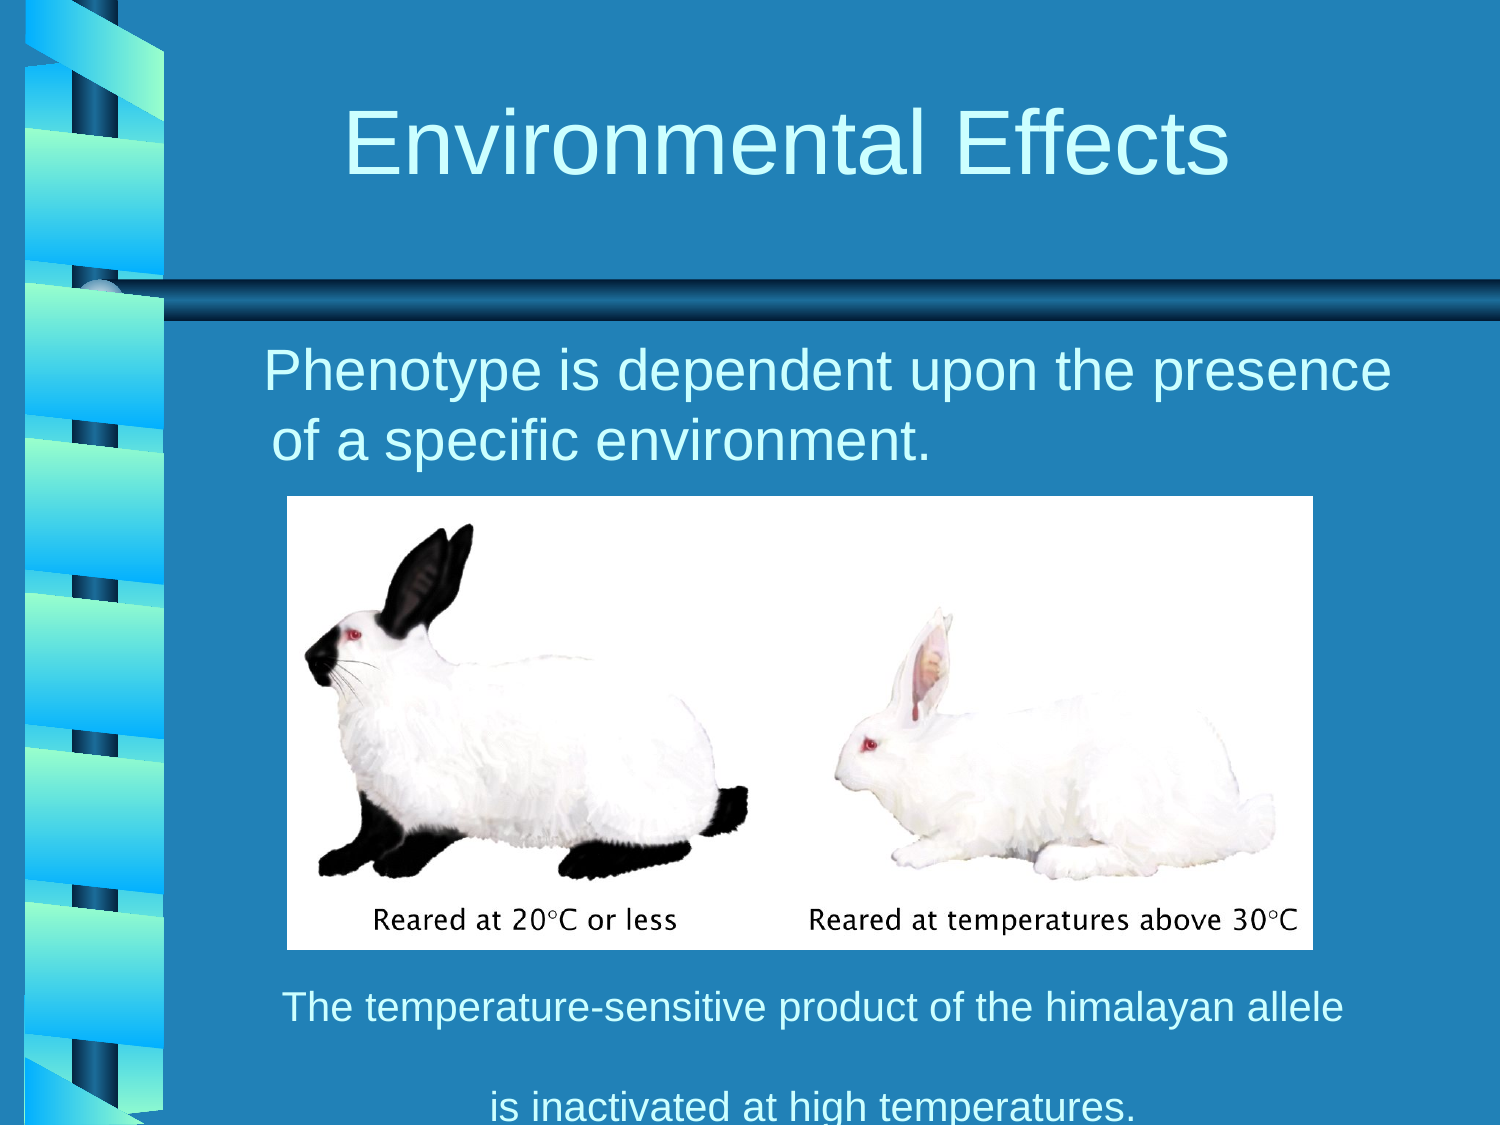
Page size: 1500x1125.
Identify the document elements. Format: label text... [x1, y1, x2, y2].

list Phenotype is dependent upon the presence of a specific environment. [200, 324, 1438, 513]
text_box The temperature-sensitive product of the himalayan allele is inactivated at high temperatures. [262, 972, 1364, 1125]
picture [287, 495, 1313, 951]
title Environmental Effects [187, 0, 1463, 200]
